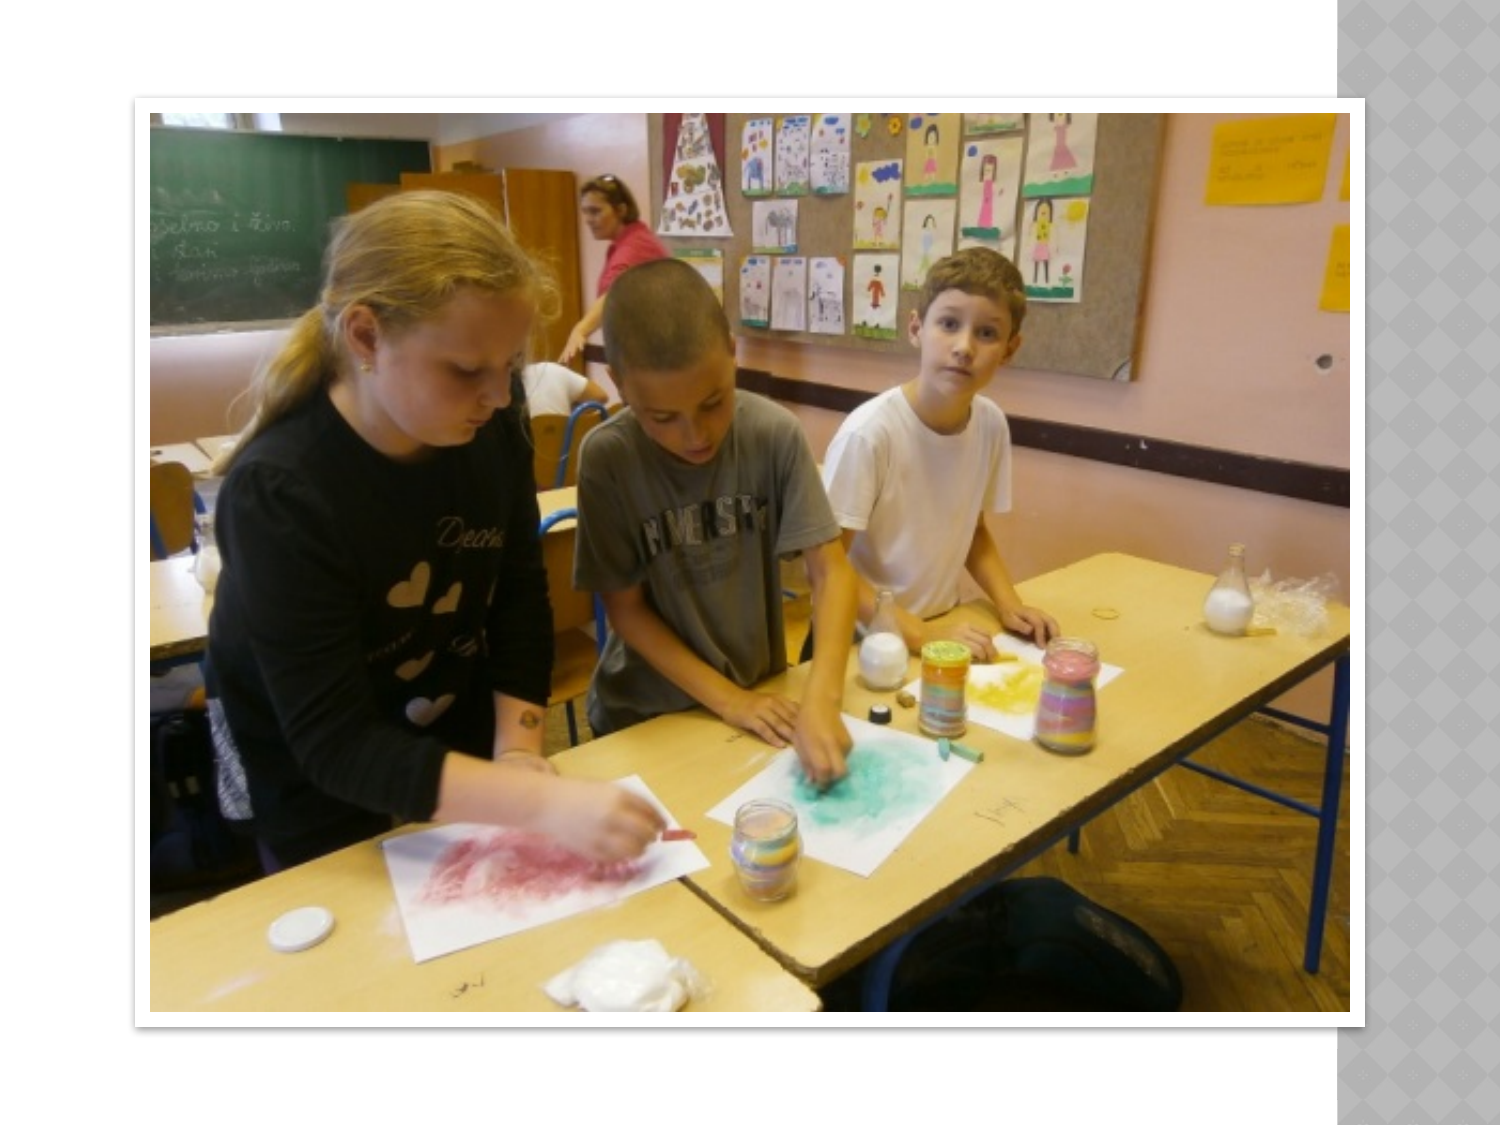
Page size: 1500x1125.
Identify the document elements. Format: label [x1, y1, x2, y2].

picture [149, 111, 1351, 1013]
